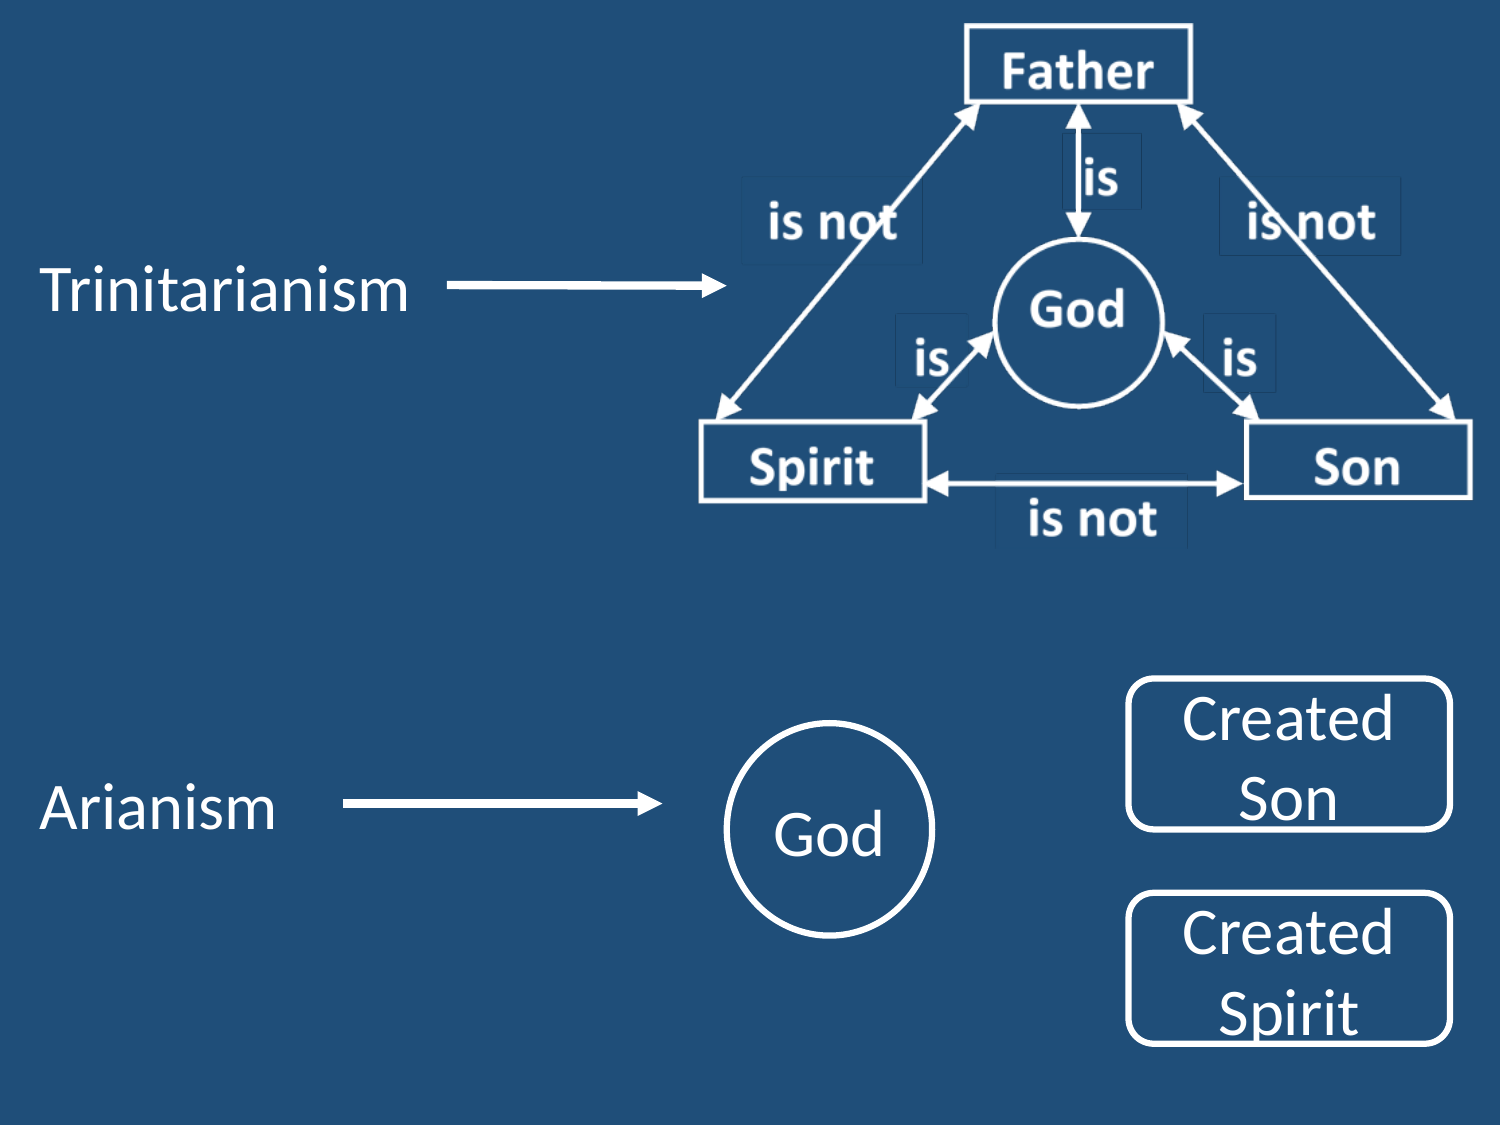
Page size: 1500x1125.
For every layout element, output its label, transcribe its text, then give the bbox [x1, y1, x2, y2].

text_box Created Spirit [1127, 891, 1452, 1045]
text_box God [725, 722, 934, 937]
text_box Trinitarianism [25, 237, 447, 333]
picture [693, 23, 1475, 549]
text_box Arianism [25, 755, 343, 851]
text_box Created Son [1127, 677, 1452, 831]
